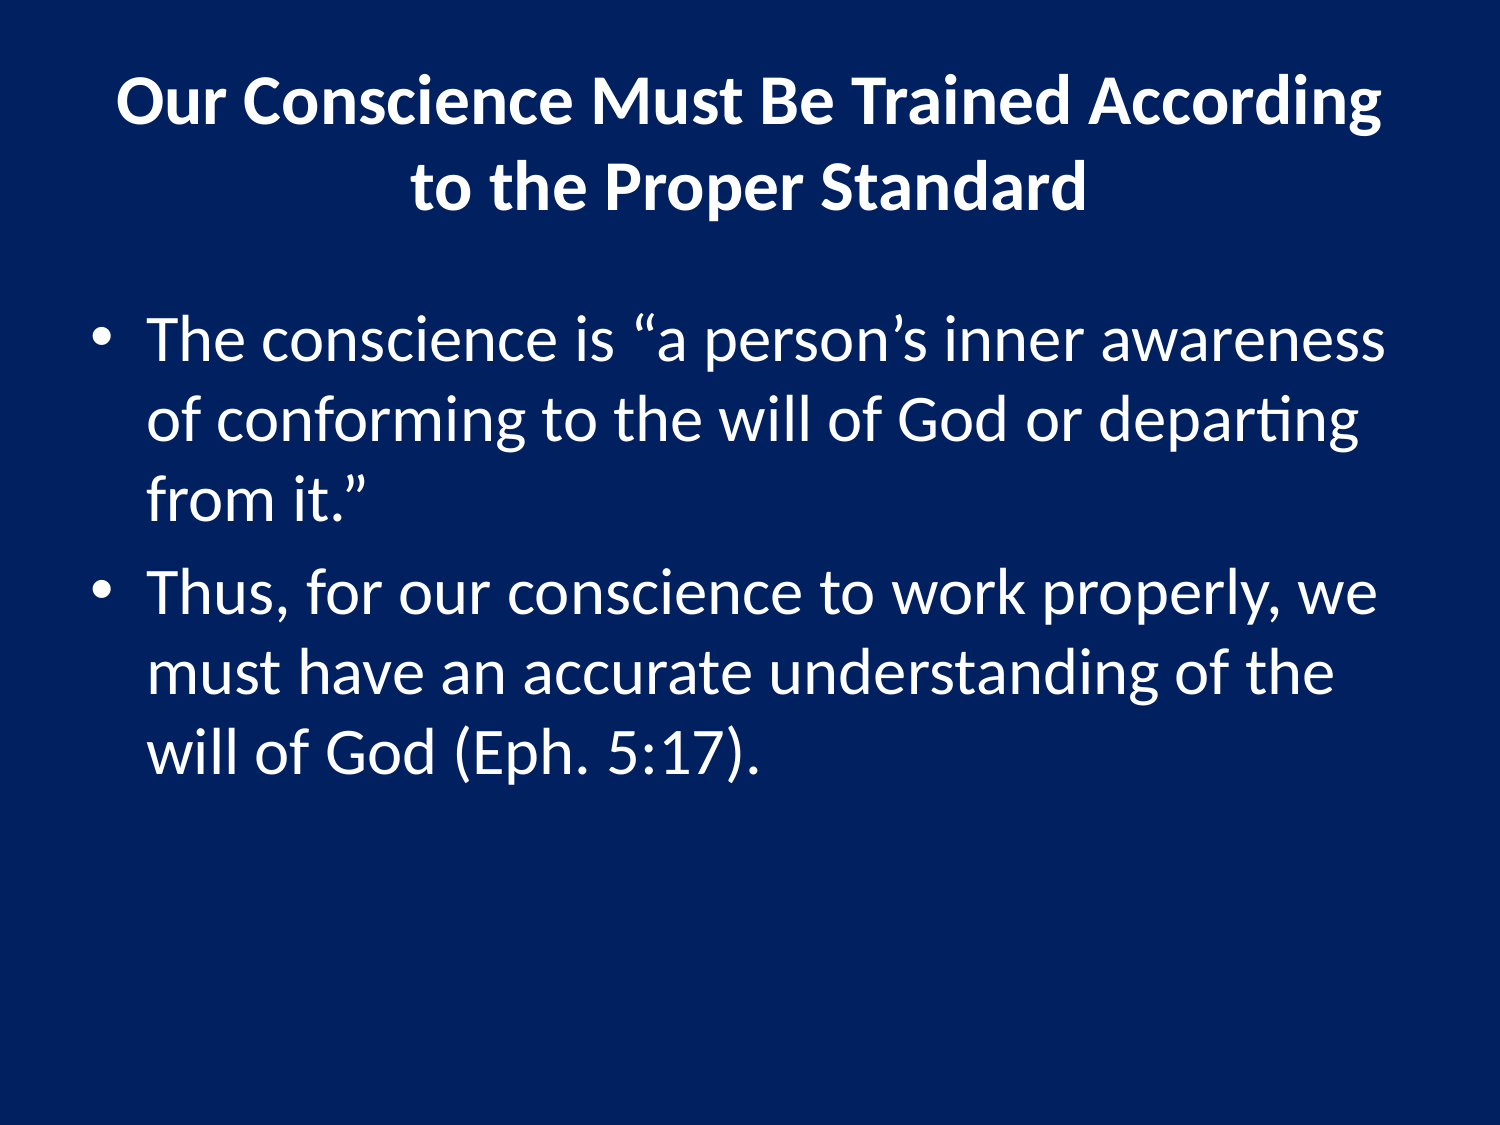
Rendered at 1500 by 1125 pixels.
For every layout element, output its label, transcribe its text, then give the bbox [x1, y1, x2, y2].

list The conscience is “a person’s inner awareness of conforming to the will of God or departing from it.” Thus, for our conscience to work properly, we must have an accurate understanding of the will of God (Eph. 5:17). [75, 287, 1425, 1005]
title Our Conscience Must Be Trained According to the Proper Standard [75, 45, 1425, 233]
